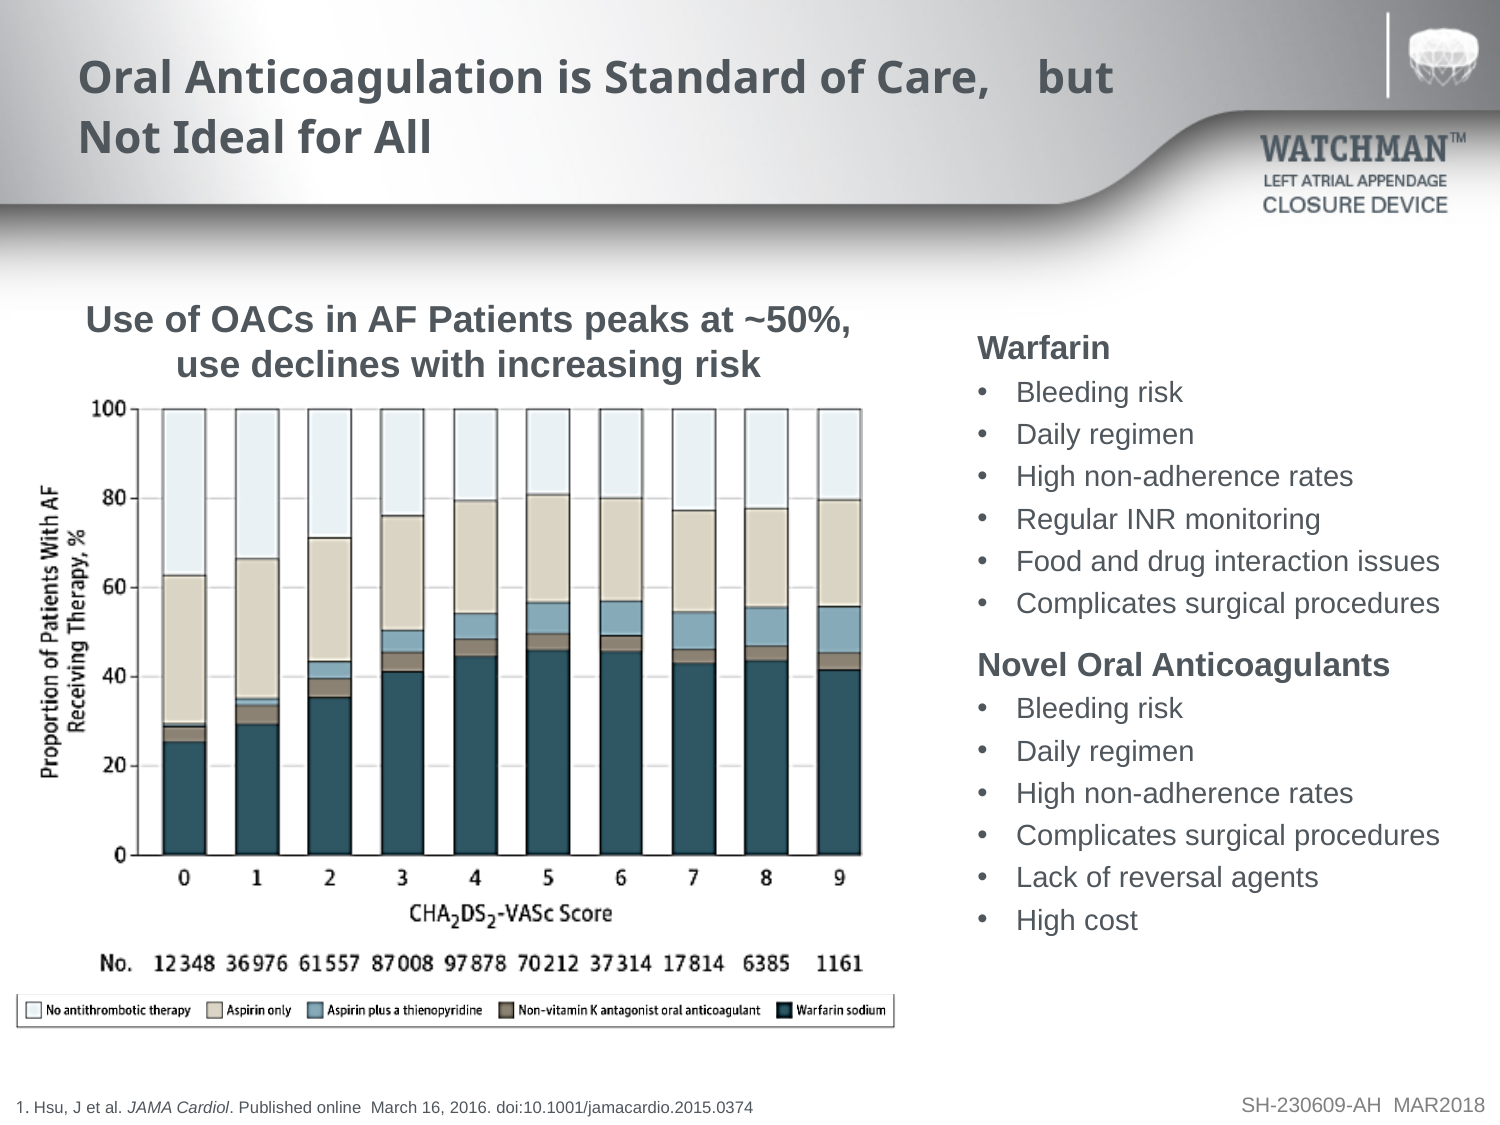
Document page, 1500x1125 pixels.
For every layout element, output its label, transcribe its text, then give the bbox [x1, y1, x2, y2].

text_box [12, 287, 913, 1038]
list Warfarin Bleeding risk Daily regimen High non-adherence rates Regular INR monitoring Food and drug interaction issues Complicates surgical procedures Novel Oral Anticoagulants Bleeding risk Daily regimen High non-adherence rates Complicates surgical procedures Lack of reversal agents High cost [962, 324, 1500, 1075]
title Oral Anticoagulation is Standard of Care, but Not Ideal for All [62, 37, 1150, 175]
picture [0, 0, 1500, 1089]
text_box 1. Hsu, J et al. JAMA Cardiol. Published online March 16, 2016. doi:10.1001/jamacardio.2015.0374 [0, 1089, 1500, 1125]
